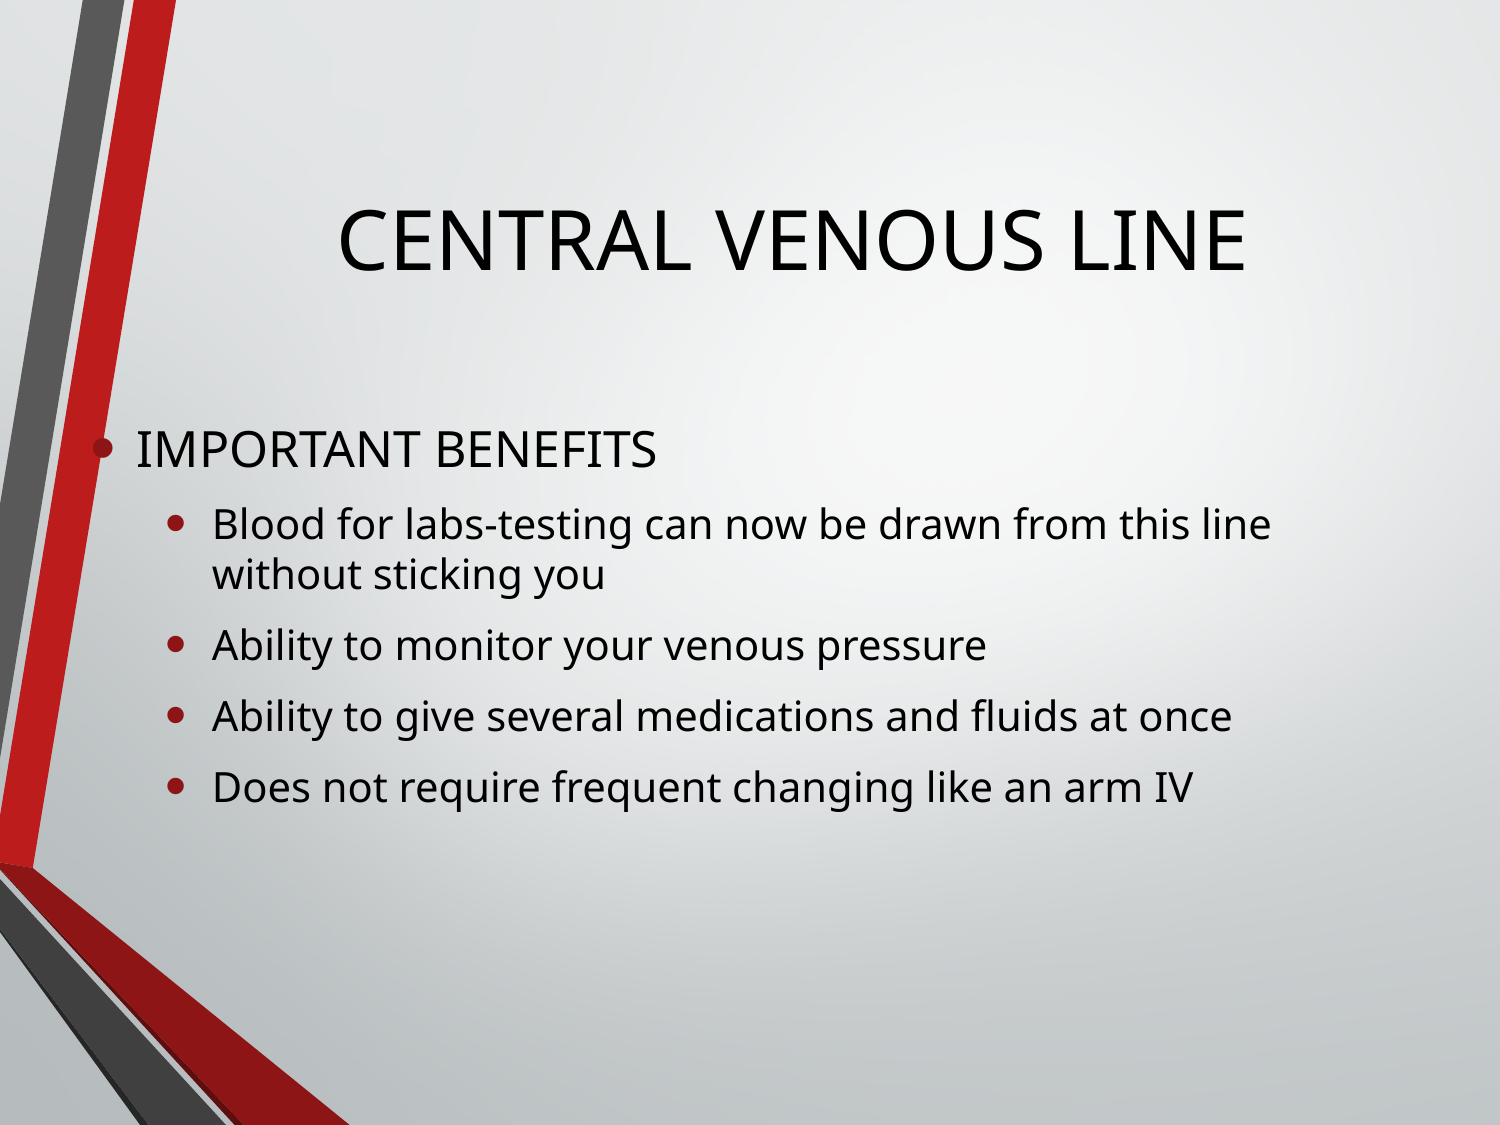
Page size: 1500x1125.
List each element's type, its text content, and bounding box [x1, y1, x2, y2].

list IMPORTANT BENEFITS Blood for labs-testing can now be drawn from this line without sticking you Ability to monitor your venous pressure Ability to give several medications and fluids at once Does not require frequent changing like an arm IV [75, 362, 1425, 958]
title CENTRAL VENOUS LINE [161, 75, 1425, 362]
